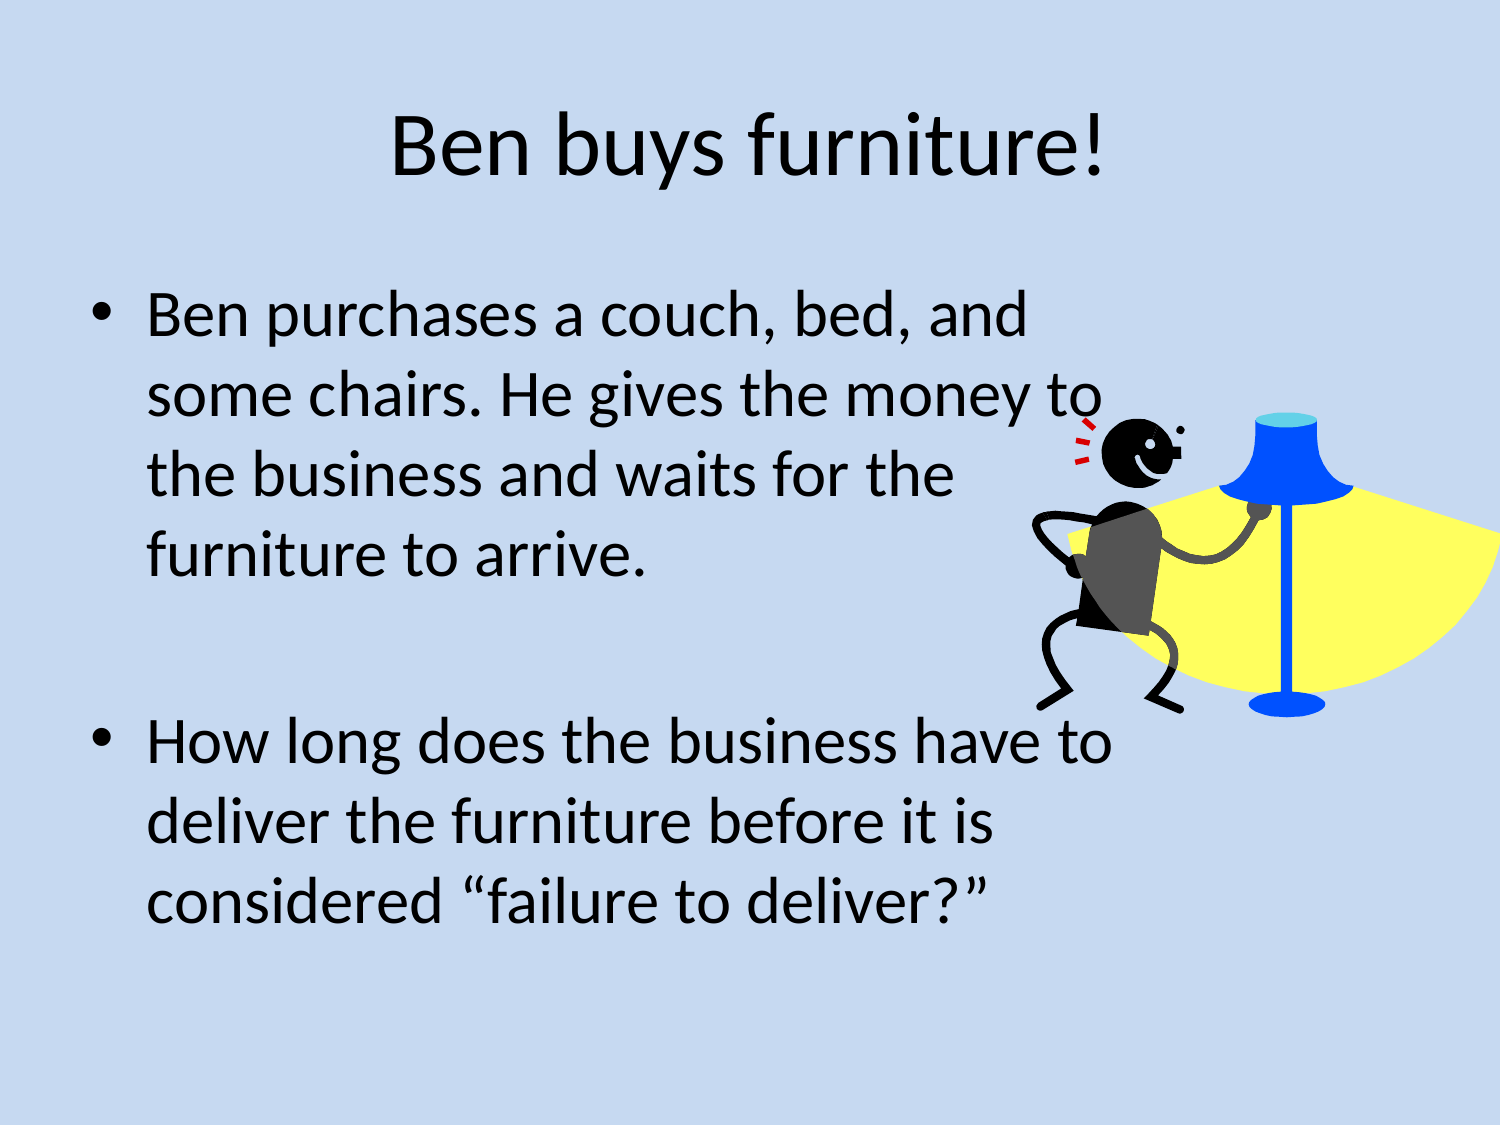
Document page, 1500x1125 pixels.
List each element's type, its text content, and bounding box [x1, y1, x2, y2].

title Ben buys furniture! [75, 45, 1425, 233]
list Ben purchases a couch, bed, and some chairs. He gives the money to the business and waits for the furniture to arrive. How long does the business have to deliver the furniture before it is considered “failure to deliver?” [75, 262, 1150, 1005]
picture [1026, 412, 1500, 718]
